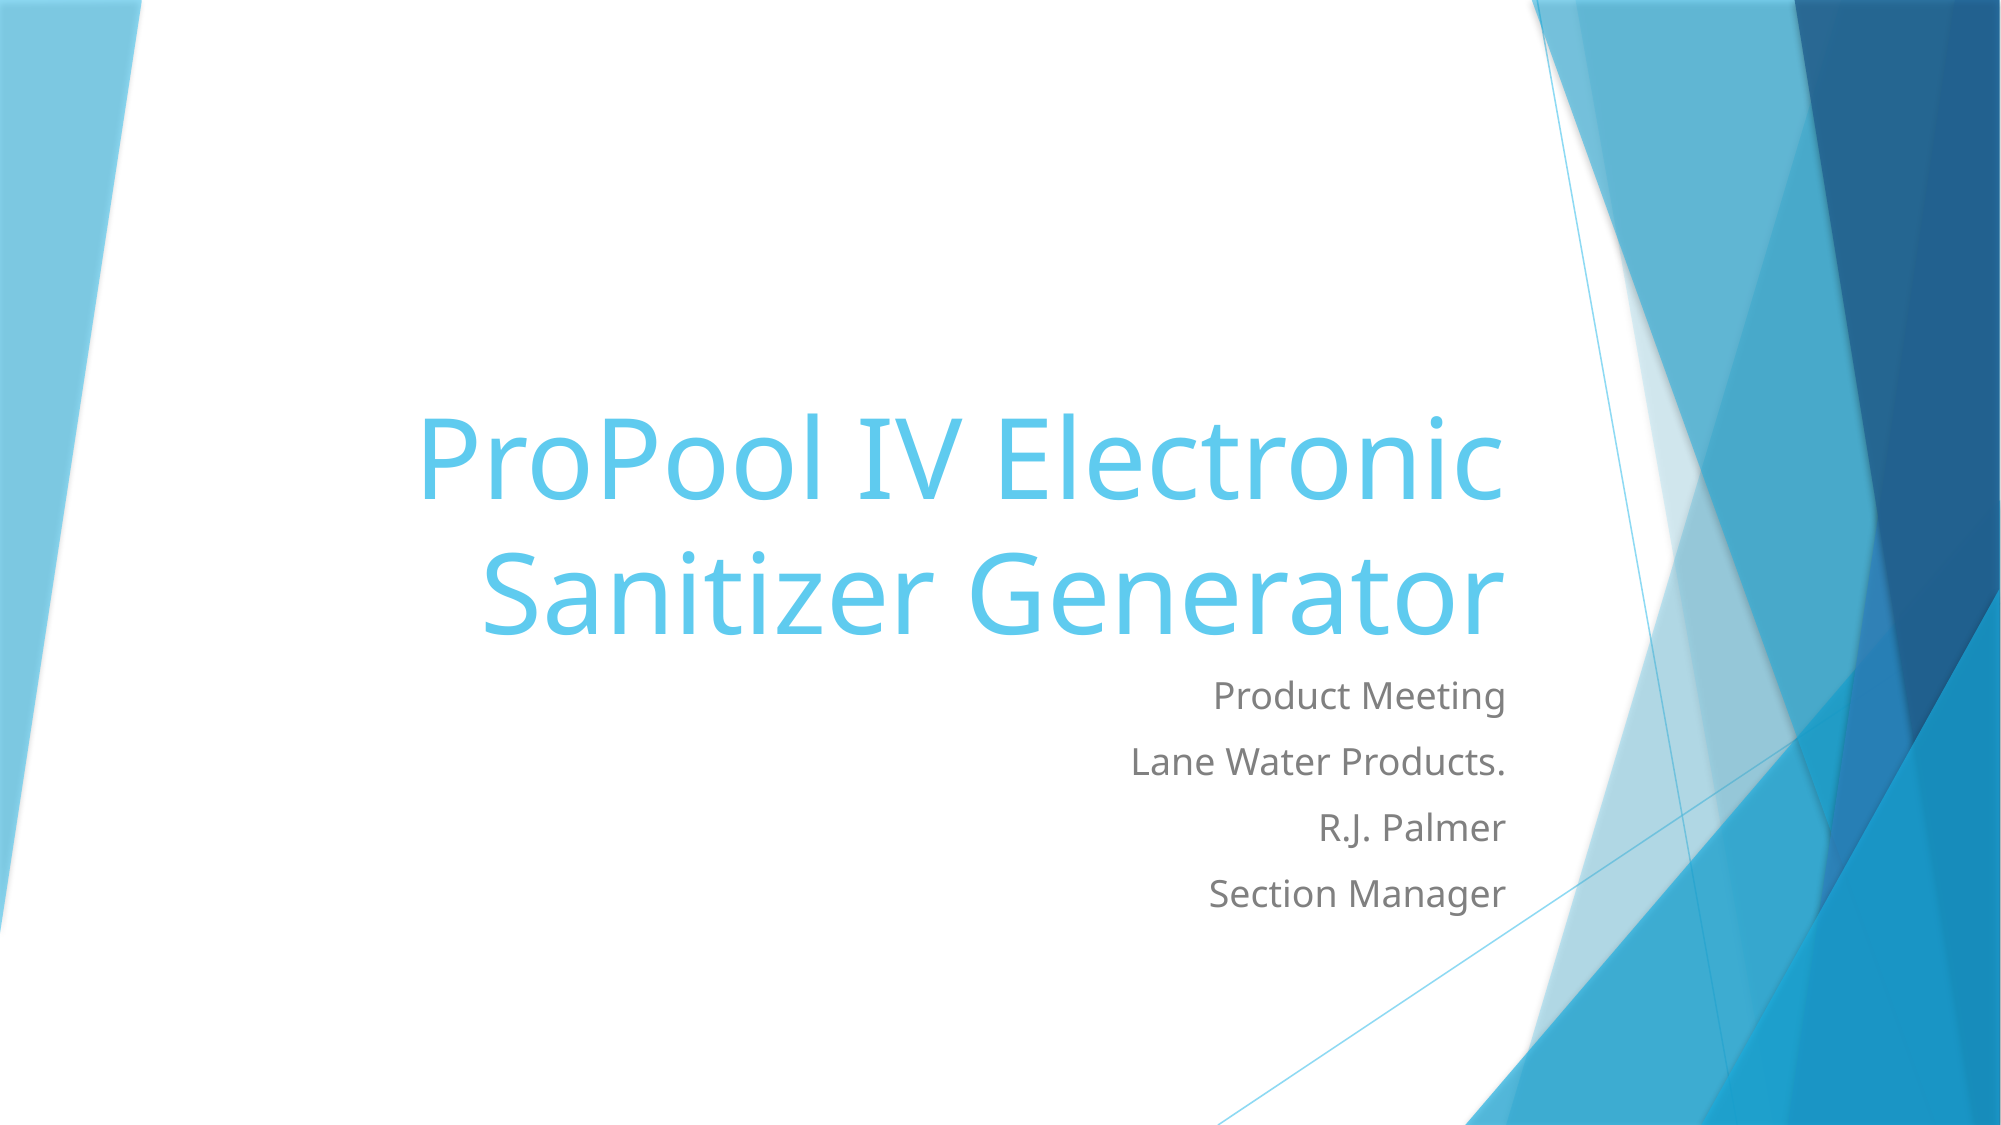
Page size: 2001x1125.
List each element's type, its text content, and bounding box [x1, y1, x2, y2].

title ProPool IV Electronic Sanitizer Generator [247, 394, 1522, 664]
subtitle Product Meeting Lane Water Products. R.J. Palmer Section Manager [247, 664, 1522, 975]
